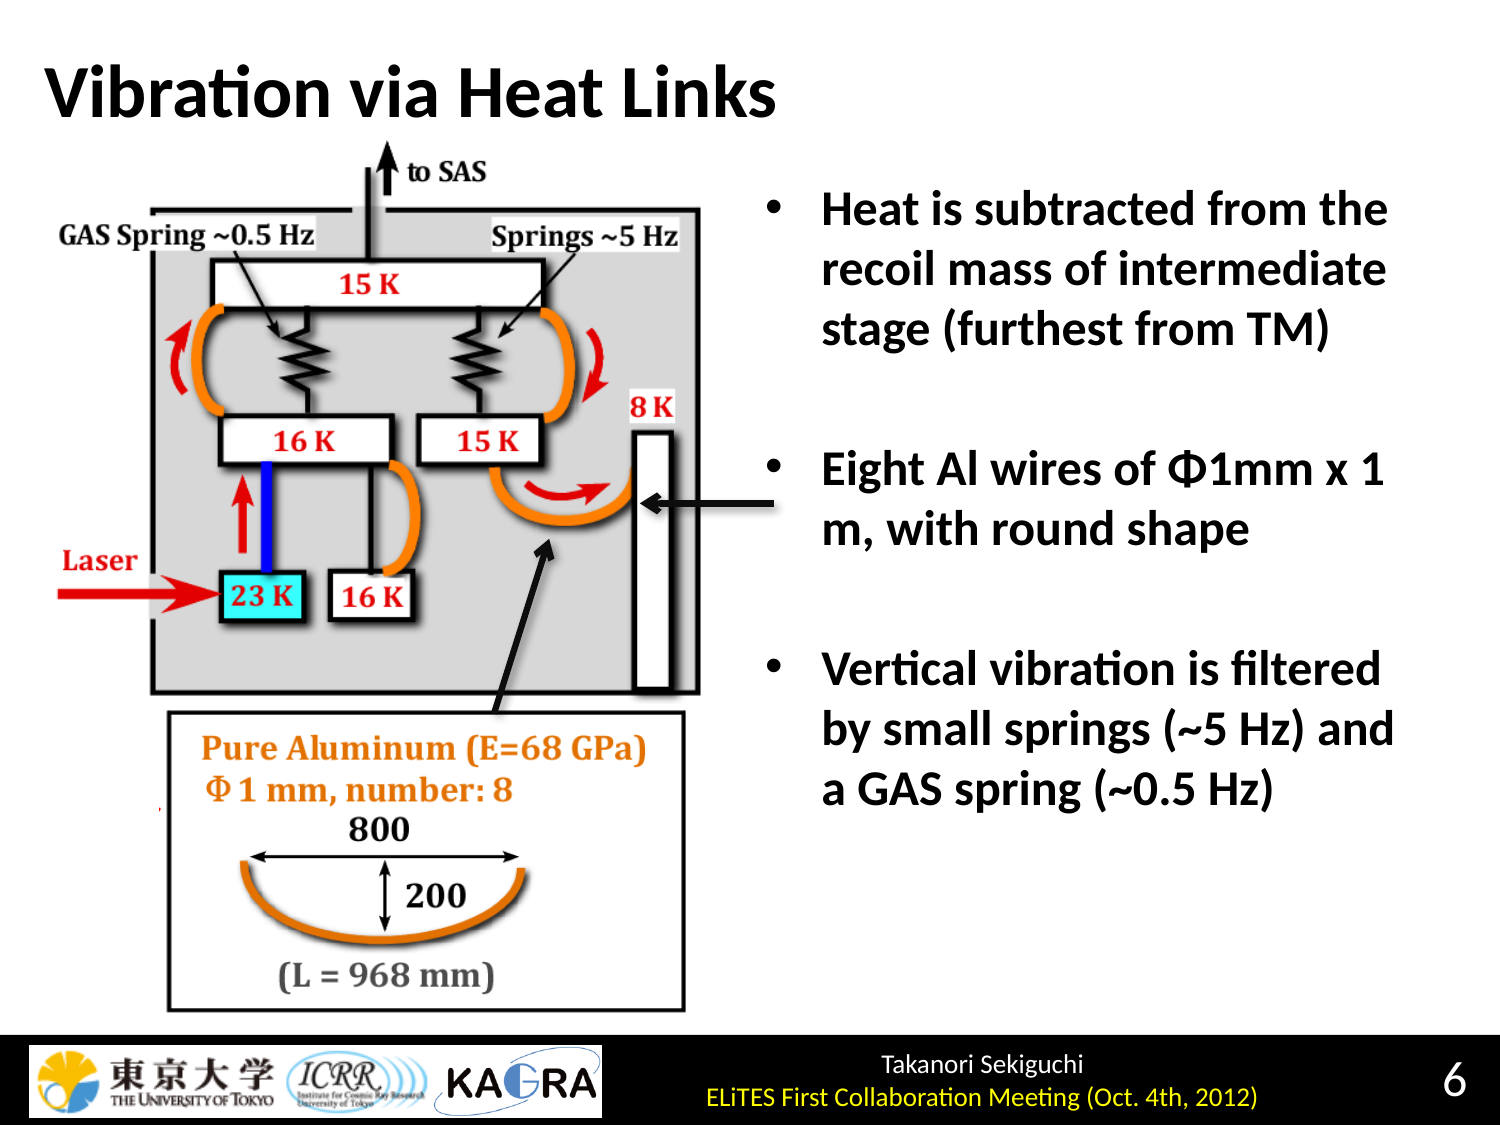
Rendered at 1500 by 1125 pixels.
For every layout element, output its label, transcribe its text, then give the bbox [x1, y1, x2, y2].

list Heat is subtracted from the recoil mass of intermediate stage (furthest from TM) Eight Al wires of Φ1mm x 1 m, with round shape Vertical vibration is filtered by small springs (~5 Hz) and a GAS spring (~0.5 Hz) [750, 168, 1436, 965]
title Vibration via Heat Links [29, 30, 1459, 145]
picture [28, 136, 726, 1021]
slide_number 6 [1352, 1046, 1483, 1107]
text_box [493, 538, 550, 714]
picture [29, 1045, 602, 1118]
